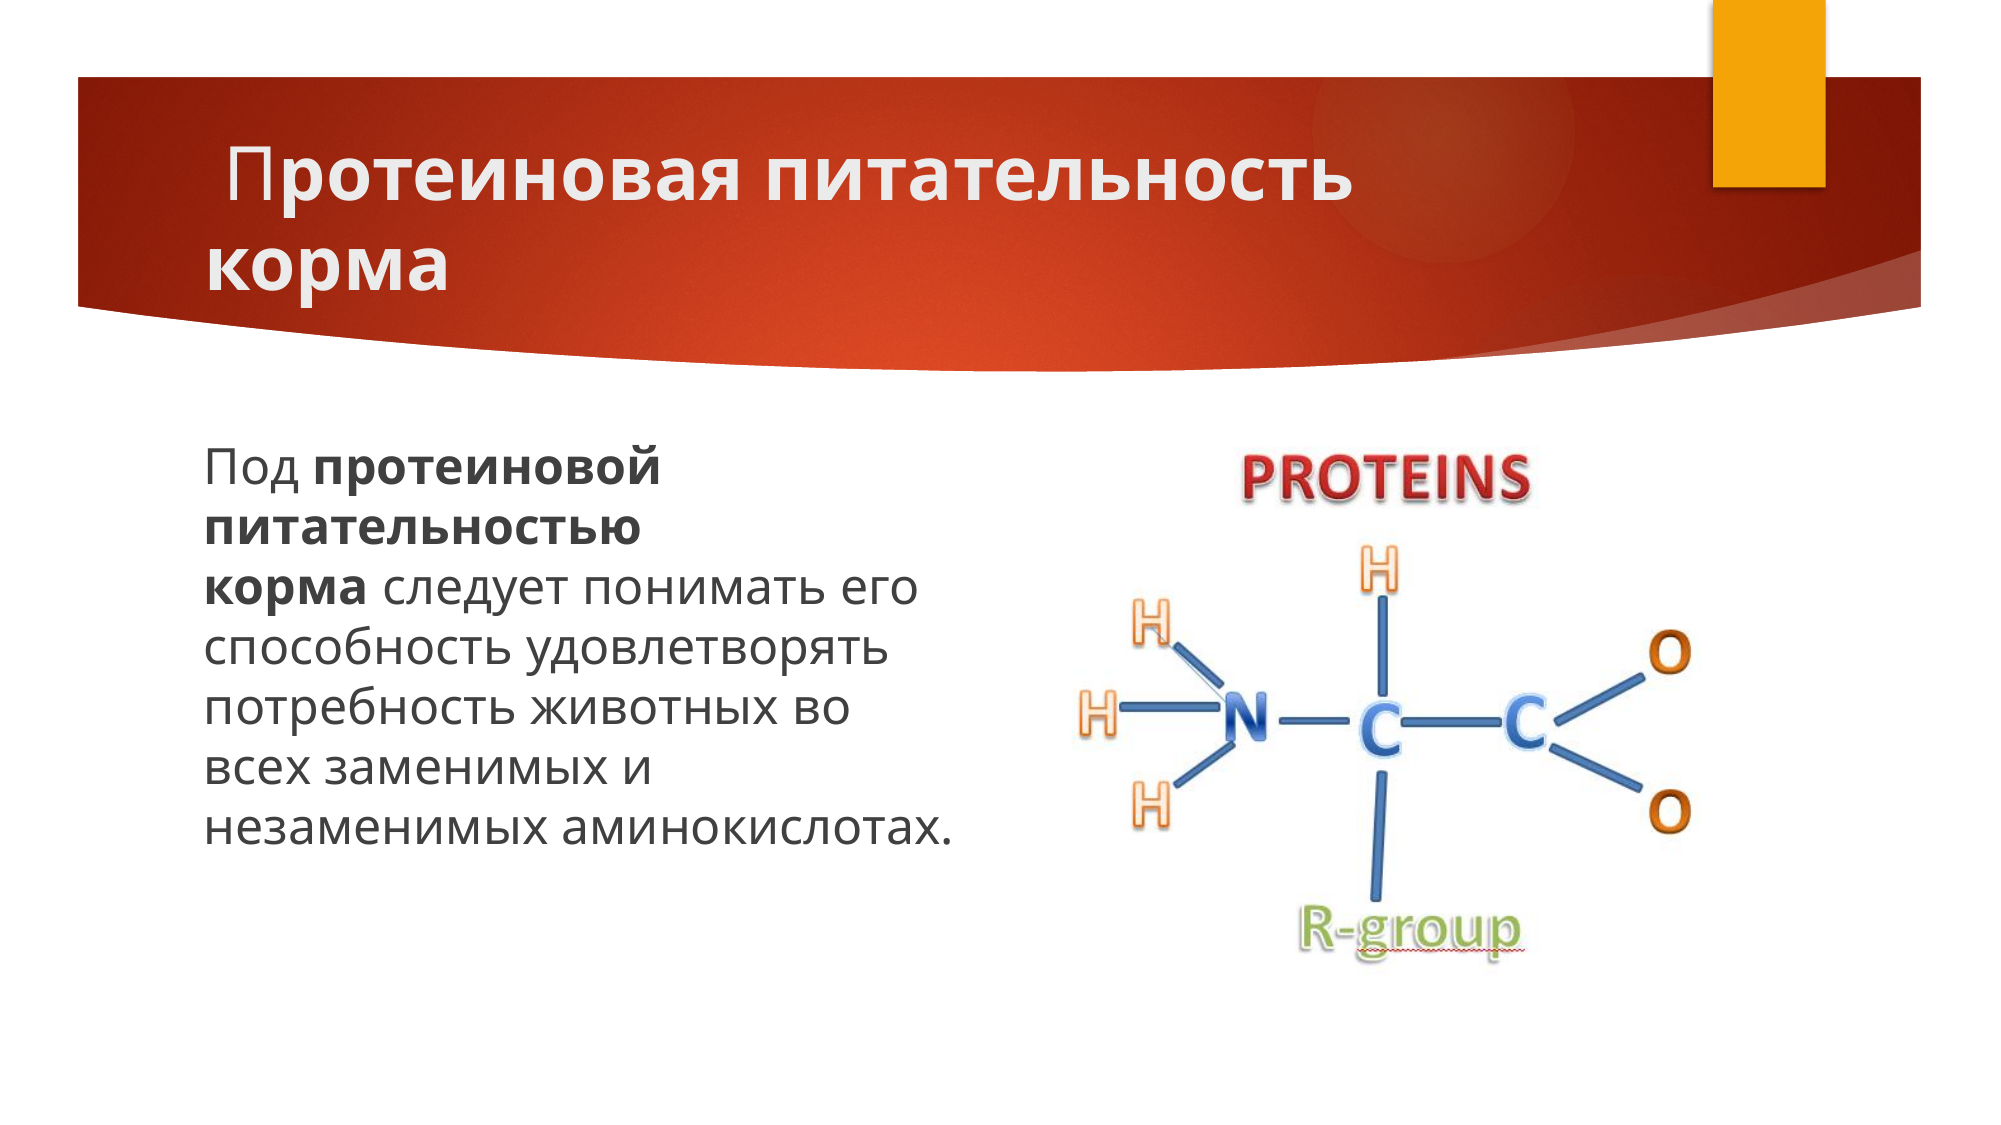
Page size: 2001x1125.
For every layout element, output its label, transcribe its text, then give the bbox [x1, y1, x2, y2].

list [1052, 426, 1776, 982]
title Протеиновая питательность корма [189, 155, 1627, 275]
list Под протеиновой питательностью корма следует понимать его способность удовлетворять потребность животных во всех заменимых и незаменимых аминокислотах. [188, 427, 981, 988]
